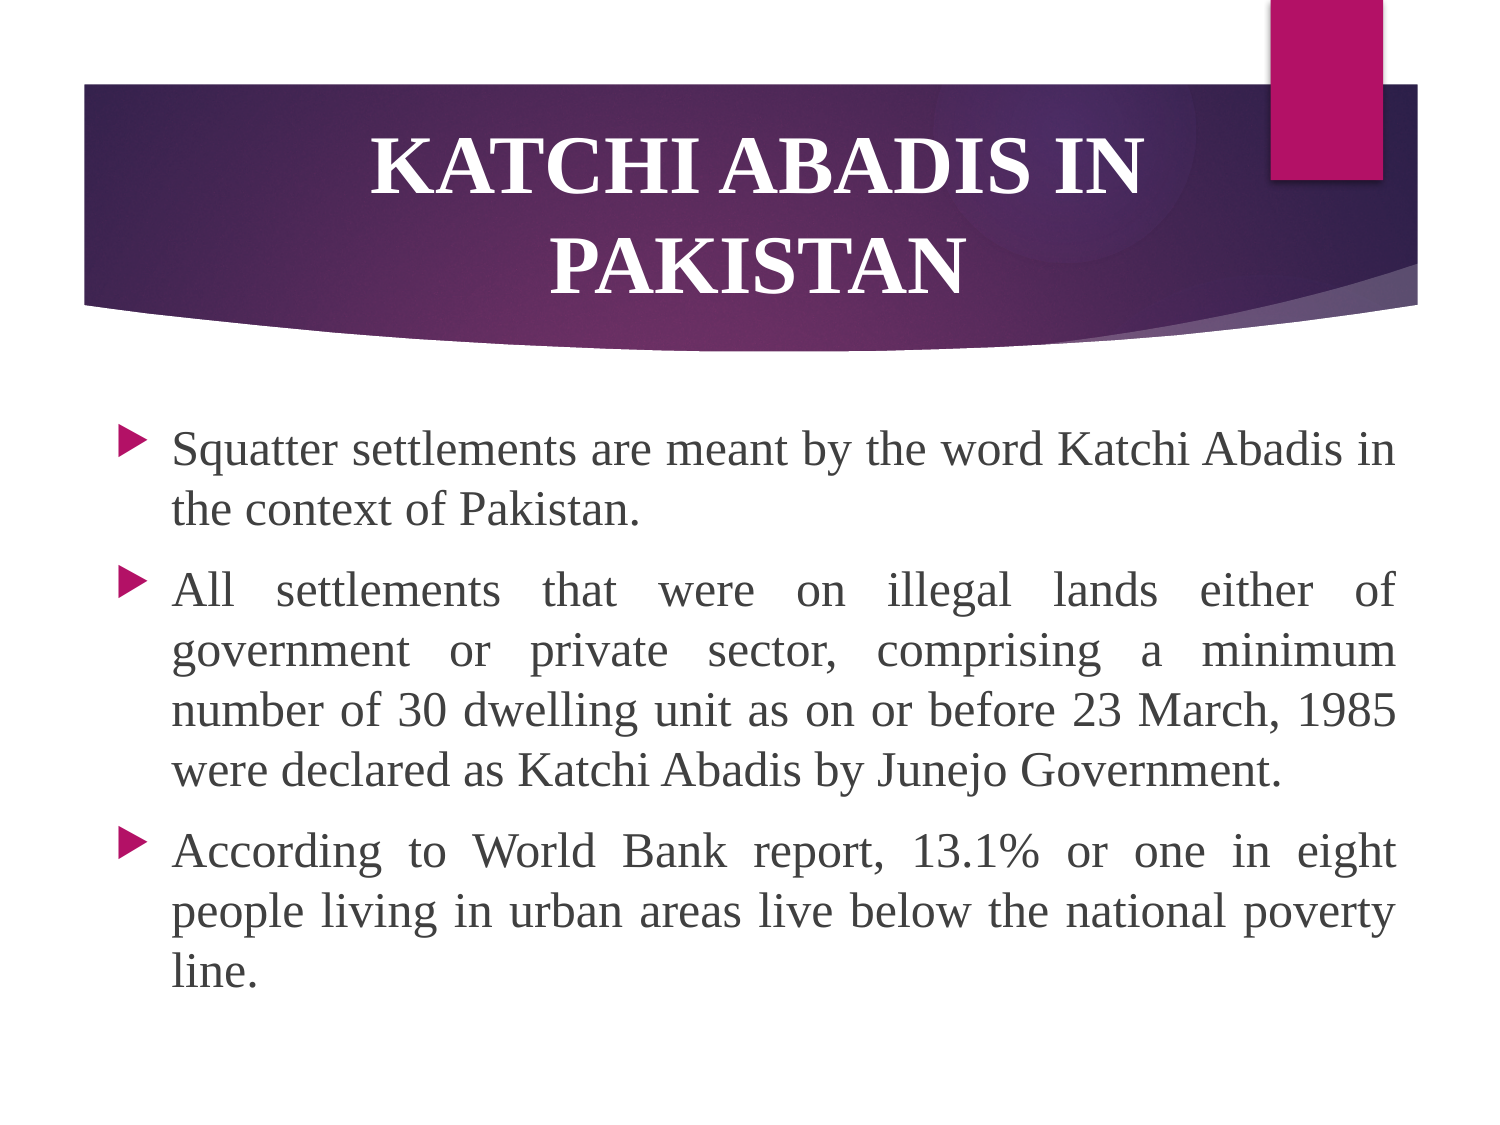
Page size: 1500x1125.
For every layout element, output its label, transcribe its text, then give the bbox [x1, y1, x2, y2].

list Squatter settlements are meant by the word Katchi Abadis in the context of Pakistan. All settlements that were on illegal lands either of government or private sector, comprising a minimum number of 30 dwelling unit as on or before 23 March, 1985 were declared as Katchi Abadis by Junejo Government. According to World Bank report, 13.1% or one in eight people living in urban areas live below the national poverty line. [99, 408, 1413, 988]
title KATCHI ABADIS IN PAKISTAN [142, 152, 1375, 269]
